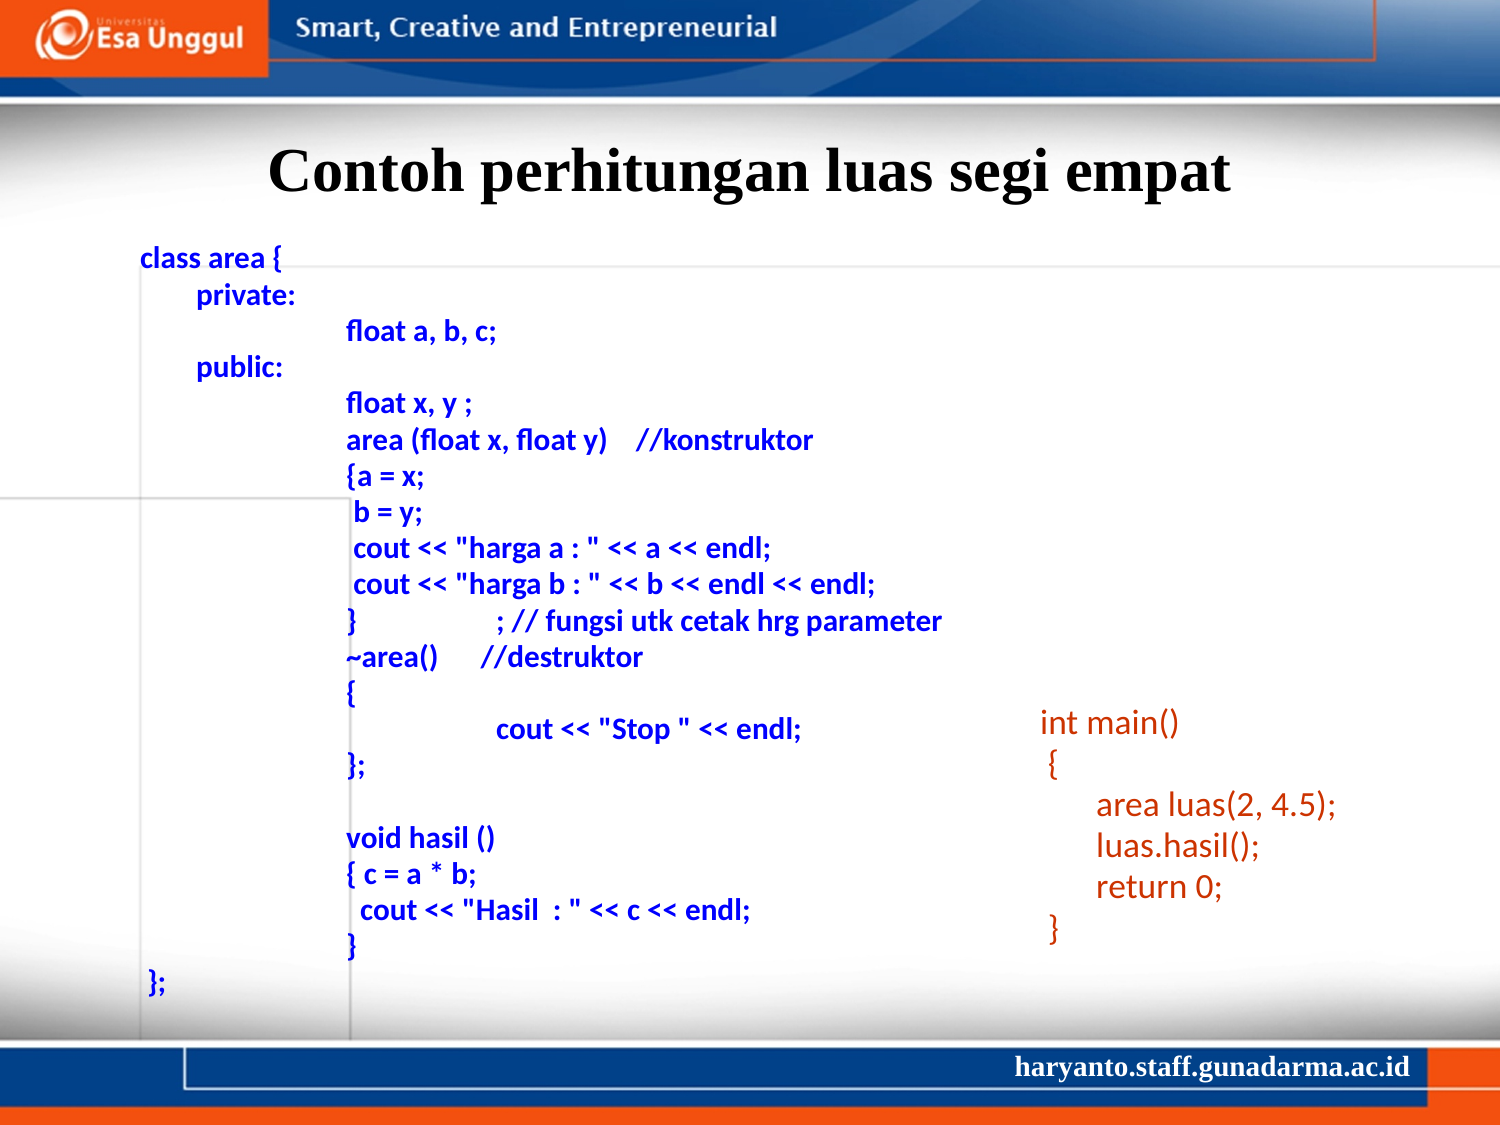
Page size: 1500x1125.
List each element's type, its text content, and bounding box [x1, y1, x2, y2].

title Contoh perhitungan luas segi empat [162, 107, 1338, 225]
list int main() { area luas(2, 4.5); luas.hasil(); return 0; } [1025, 699, 1500, 963]
list class area { private: float a, b, c; public: float x, y ; area (float x, float y) //konstruktor {a = x; b = y; cout << "harga a : " << a << endl; cout << "harga b : " << b << endl << endl; } ; // fungsi utk cetak hrg parameter ~area() //destruktor { cout << "Stop " << endl; }; void hasil () { c = a * b; cout << "Hasil : " << c << endl; } }; [125, 237, 1007, 913]
picture [0, 0, 1500, 1125]
text_box haryanto.staff.gunadarma.ac.id [975, 1034, 1450, 1095]
